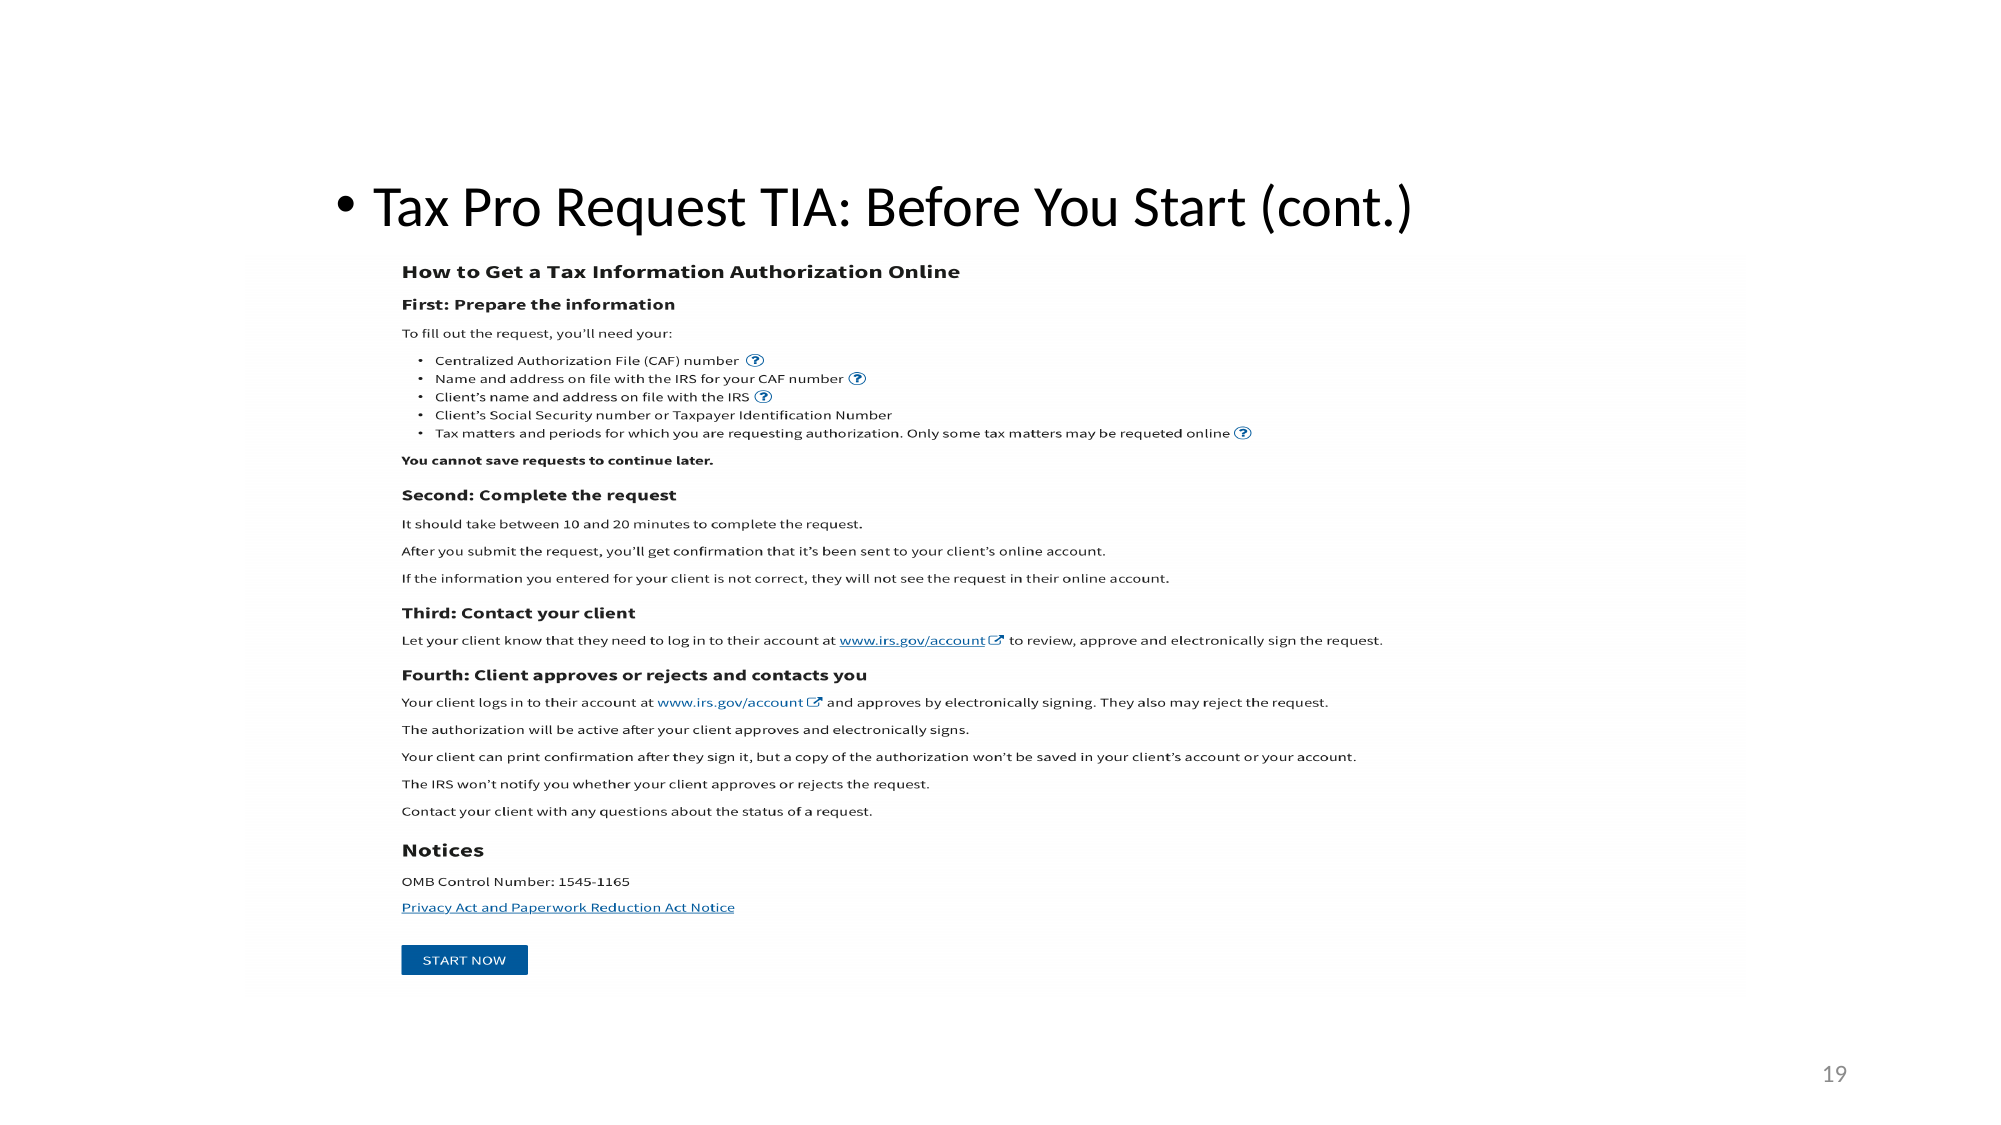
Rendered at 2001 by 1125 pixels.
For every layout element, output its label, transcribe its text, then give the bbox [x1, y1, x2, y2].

picture [245, 255, 1746, 998]
list Tax Pro Request TIA: Before You Start (cont.) [320, 168, 1671, 255]
slide_number 19 [1412, 1042, 1863, 1103]
